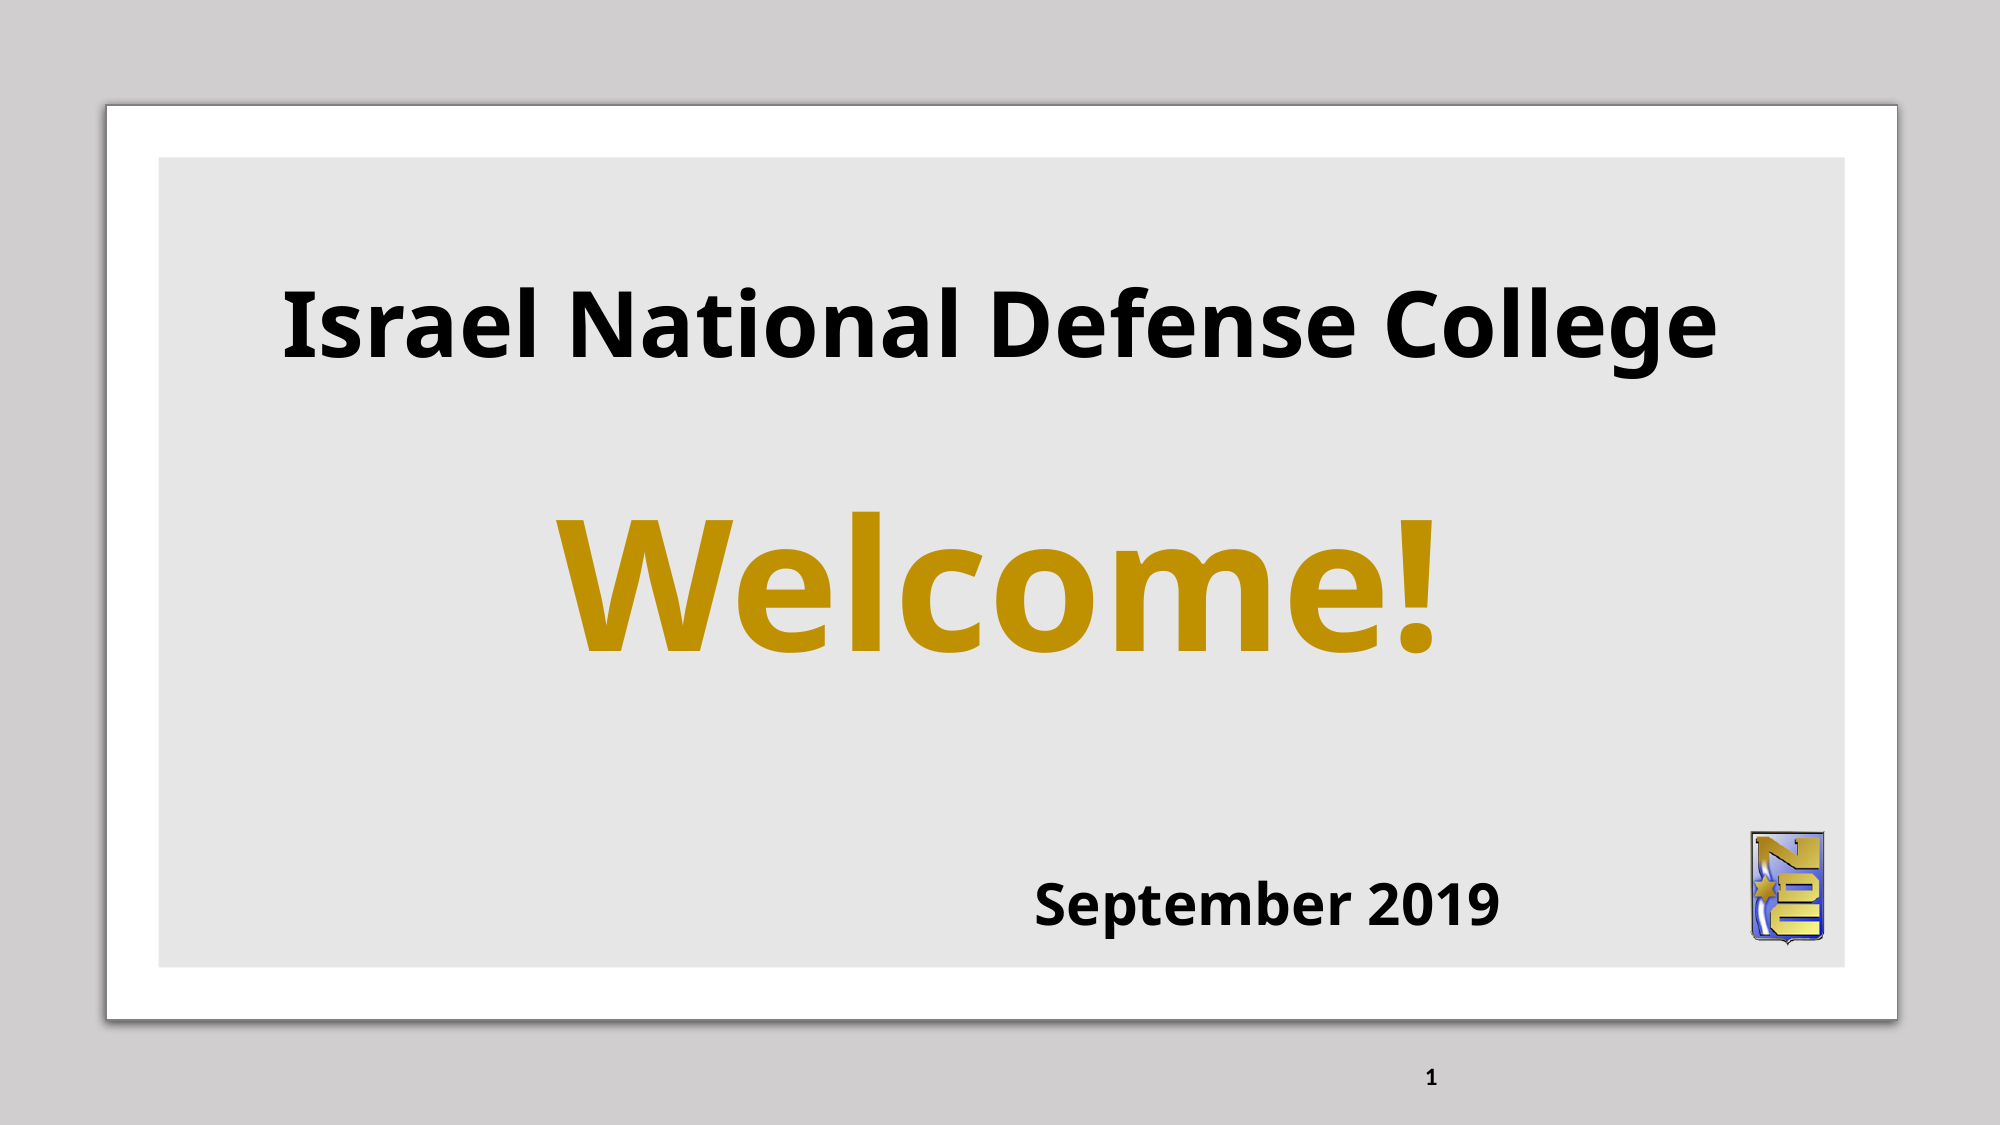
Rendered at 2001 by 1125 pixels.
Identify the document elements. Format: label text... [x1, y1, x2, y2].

text_box Welcome! [342, 445, 1658, 696]
text_box [0, 0, 2000, 1125]
text_box [105, 104, 1898, 1021]
text_box [158, 156, 1846, 968]
picture [1748, 828, 1826, 946]
text_box September 2019 [1020, 859, 1548, 945]
title Israel National Defense College [211, 210, 1793, 446]
slide_number 1 [1402, 1045, 1461, 1106]
